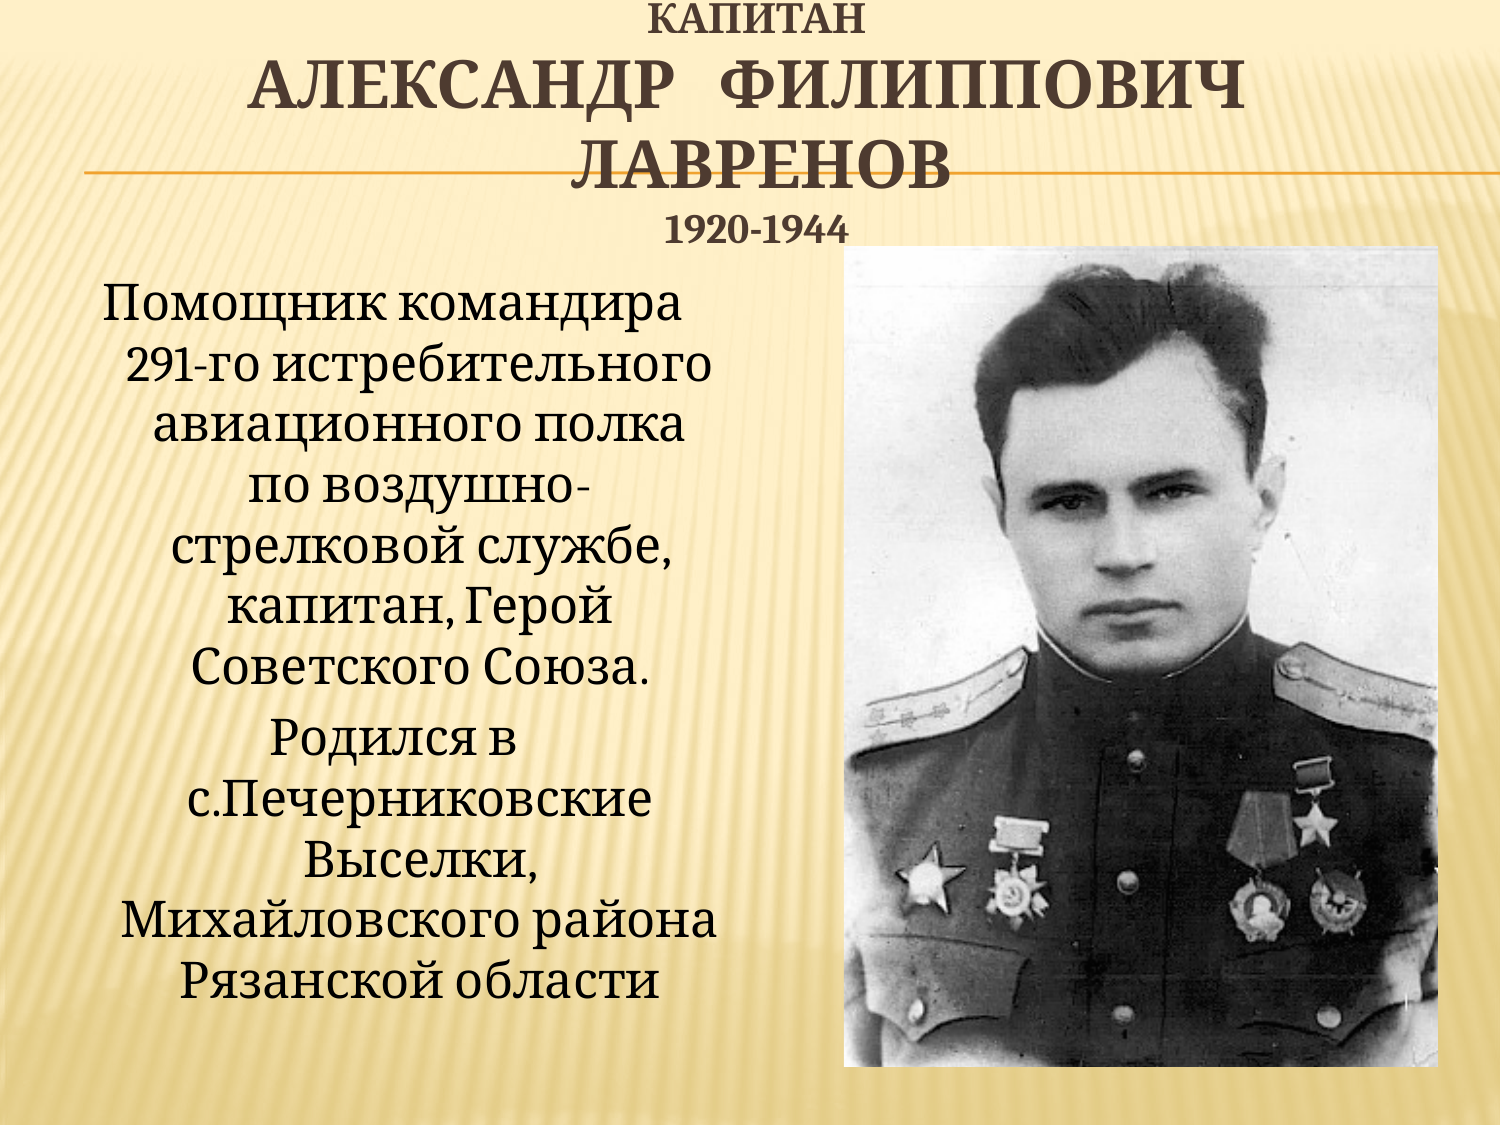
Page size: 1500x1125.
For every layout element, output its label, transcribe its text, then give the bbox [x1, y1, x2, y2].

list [843, 245, 1439, 1067]
title Капитан Александр Филиппович Лавренов 1920-1944 [49, 75, 1475, 213]
list Помощник командира 291-го истребительного авиационного полка по воздушно-стрелковой службе, капитан, Герой Советского Союза. Родился в с.Печерниковские Выселки, Михайловского района Рязанской области [50, 262, 738, 1038]
